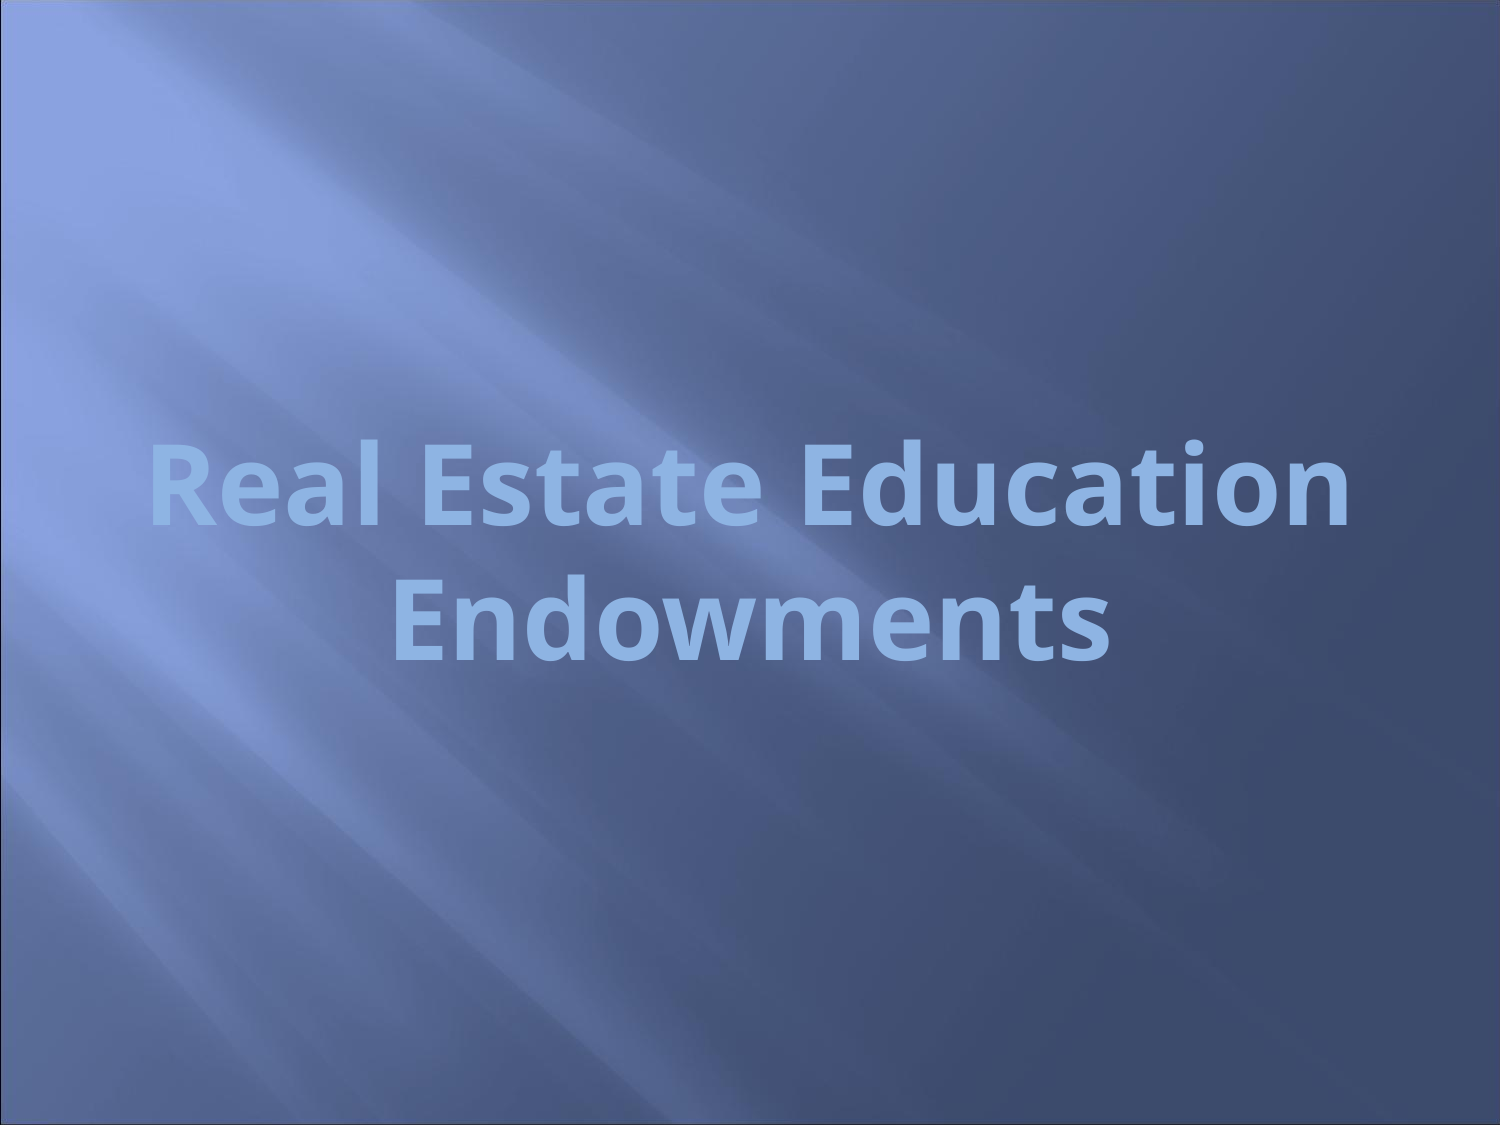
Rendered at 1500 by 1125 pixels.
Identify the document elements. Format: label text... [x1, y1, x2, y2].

picture [0, 0, 1500, 1125]
title Real Estate Education Endowments [75, 45, 1425, 1050]
